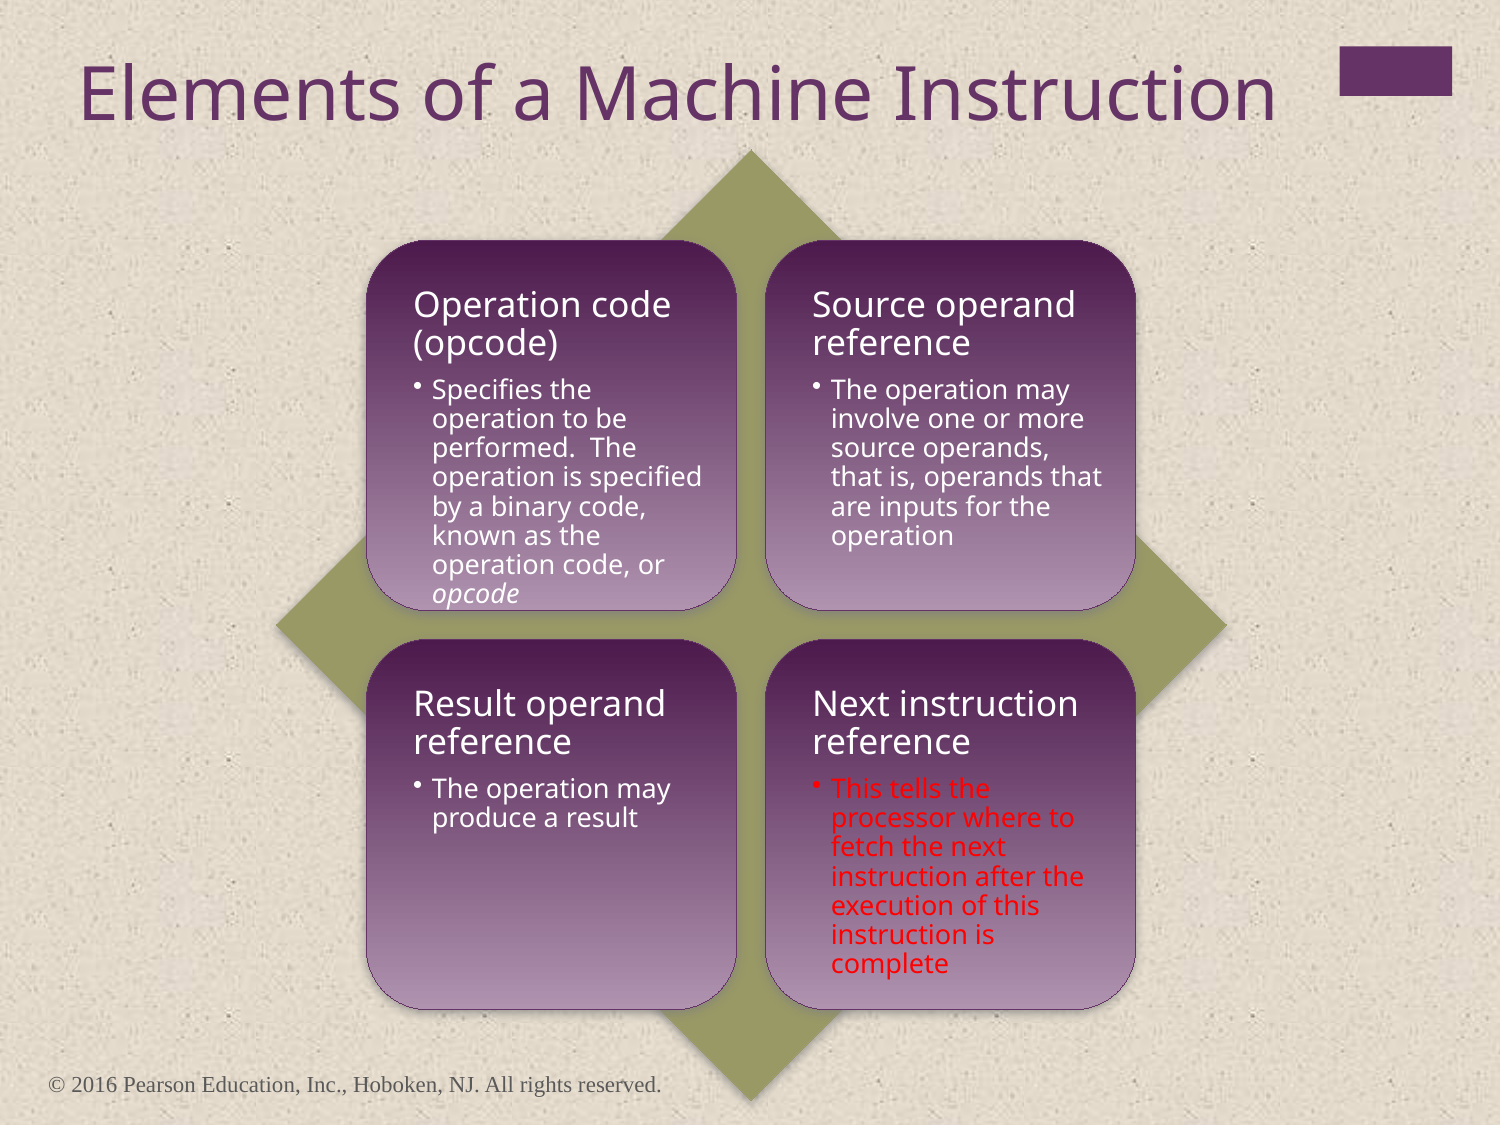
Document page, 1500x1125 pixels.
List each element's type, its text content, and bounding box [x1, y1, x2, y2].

title Elements of a Machine Instruction [62, 37, 1302, 221]
picture [0, 0, 1500, 1125]
footer © 2016 Pearson Education, Inc., Hoboken, NJ. All rights reserved. [33, 1053, 1038, 1114]
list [74, 149, 1428, 1101]
